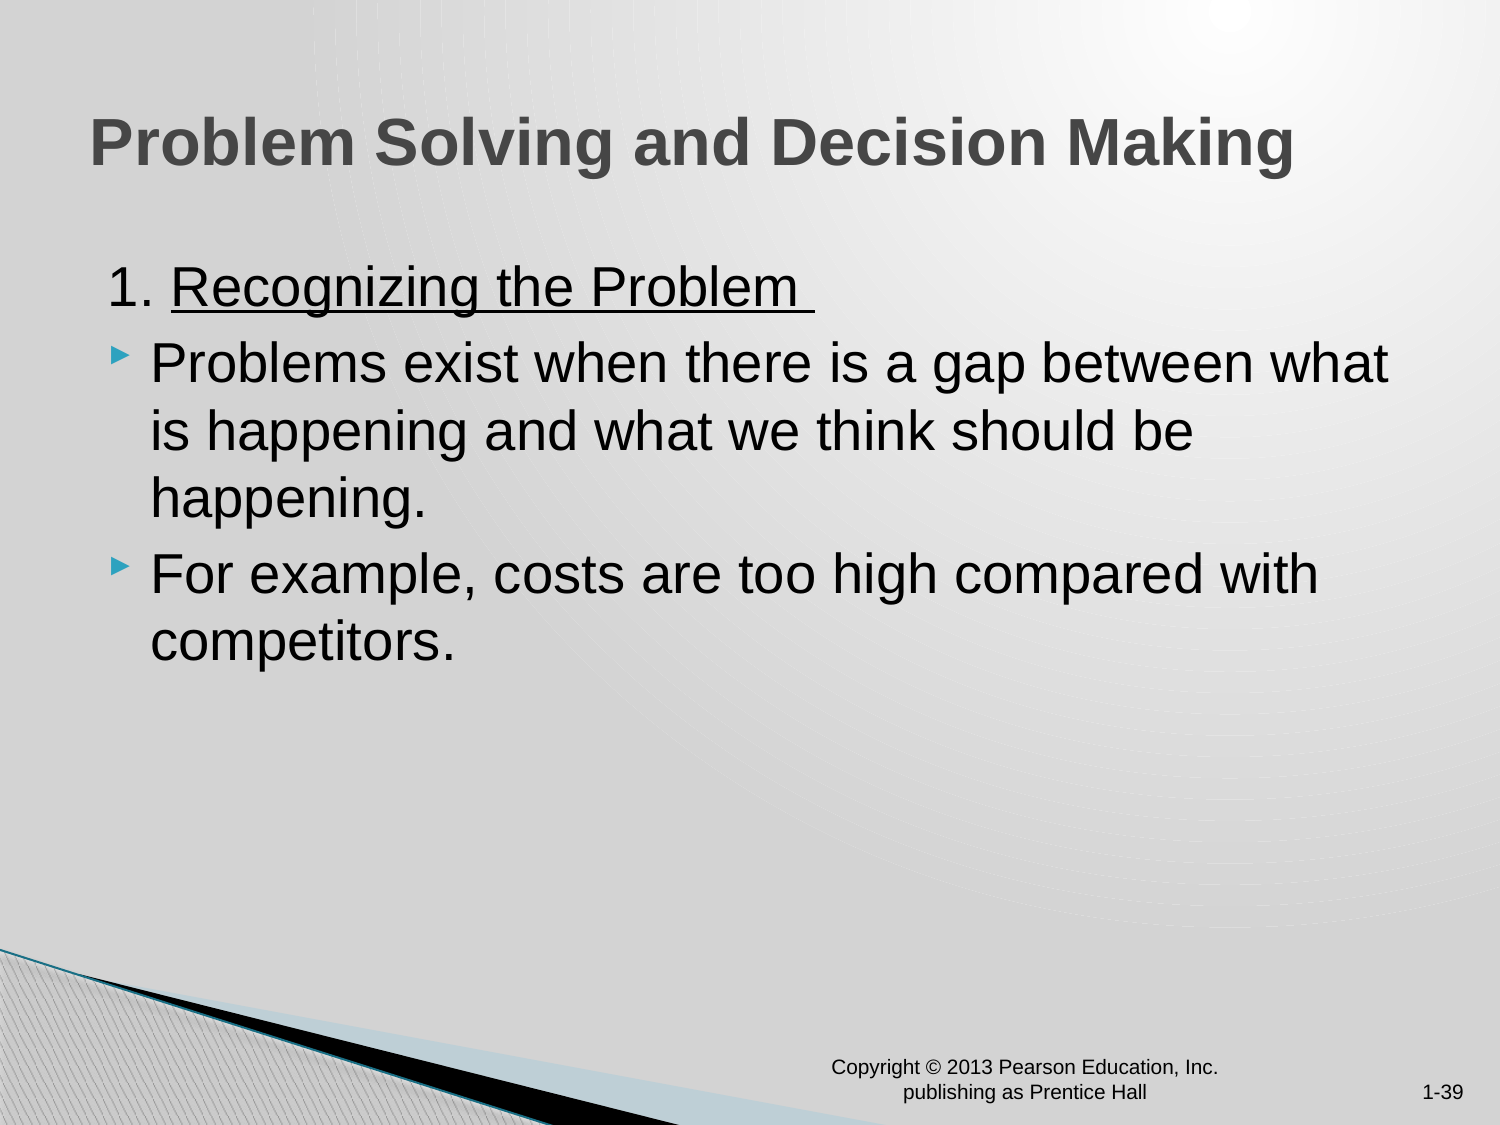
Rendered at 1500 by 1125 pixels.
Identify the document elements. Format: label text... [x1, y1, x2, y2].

list 1. Recognizing the Problem Problems exist when there is a gap between what is happening and what we think should be happening. For example, costs are too high compared with competitors. [74, 242, 1426, 986]
slide_number 1-39 [1362, 1051, 1479, 1112]
title Problem Solving and Decision Making [75, 45, 1425, 233]
footer Copyright © 2013 Pearson Education, Inc. publishing as Prentice Hall [812, 1051, 1238, 1112]
